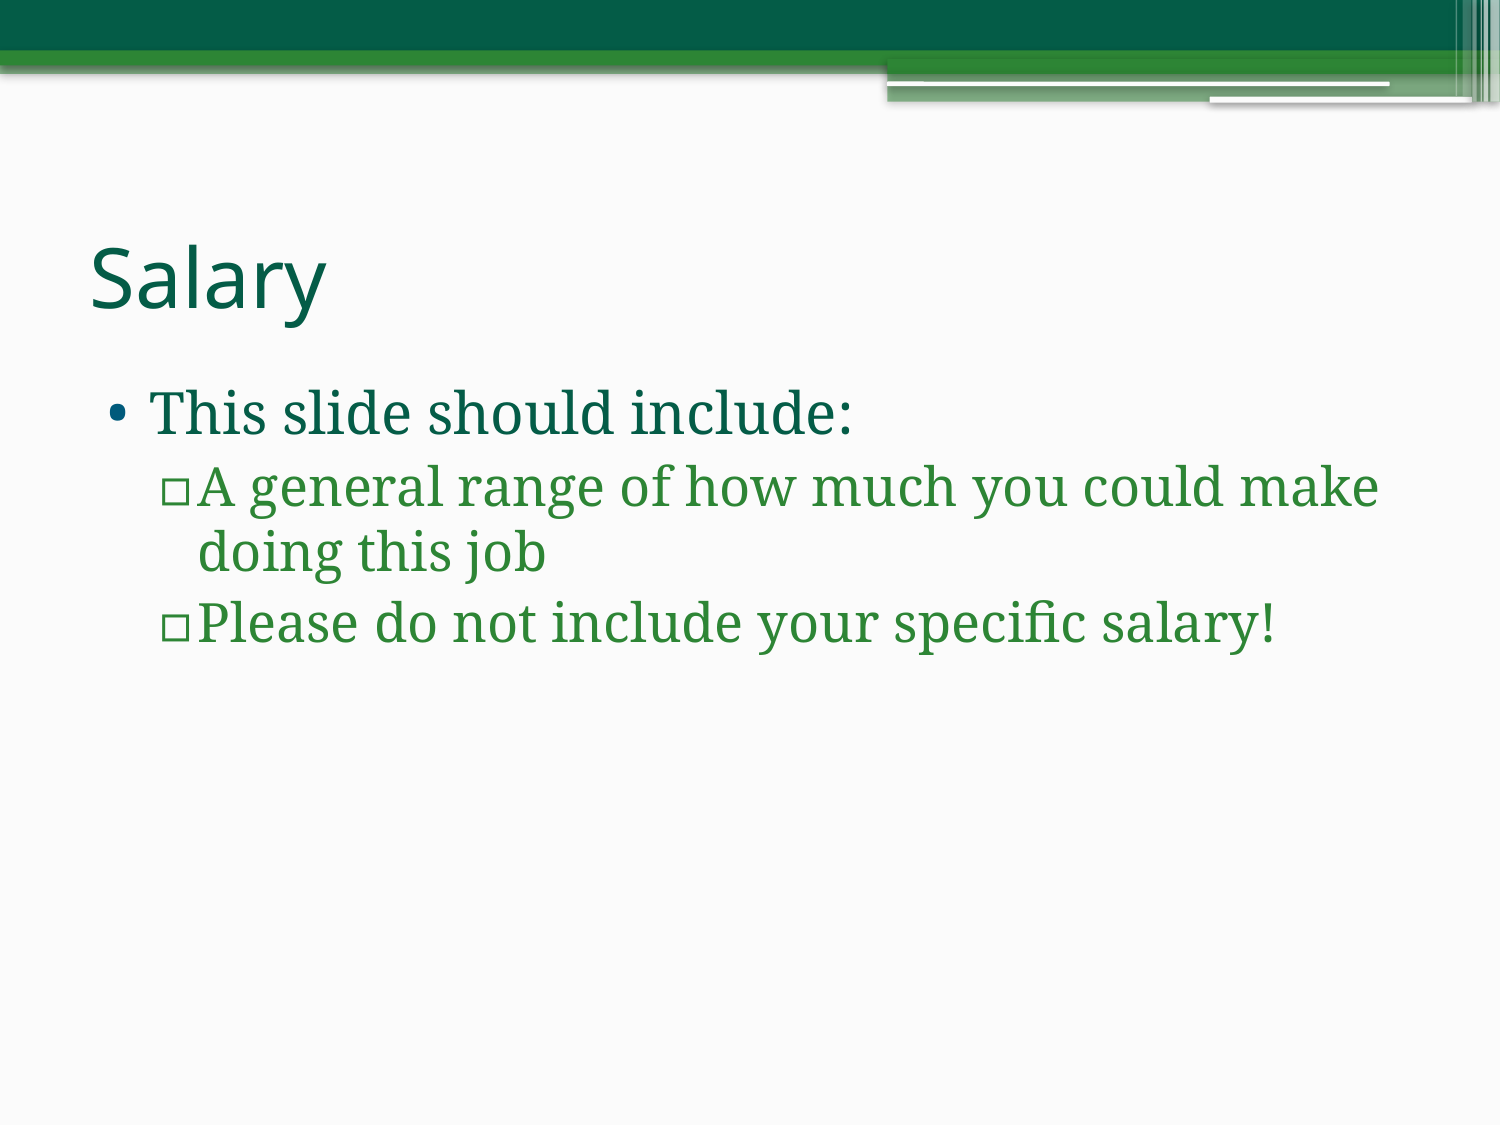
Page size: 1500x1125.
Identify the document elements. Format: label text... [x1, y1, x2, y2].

title Salary [75, 187, 1425, 363]
list This slide should include: A general range of how much you could make doing this job Please do not include your specific salary! [75, 368, 1425, 1079]
